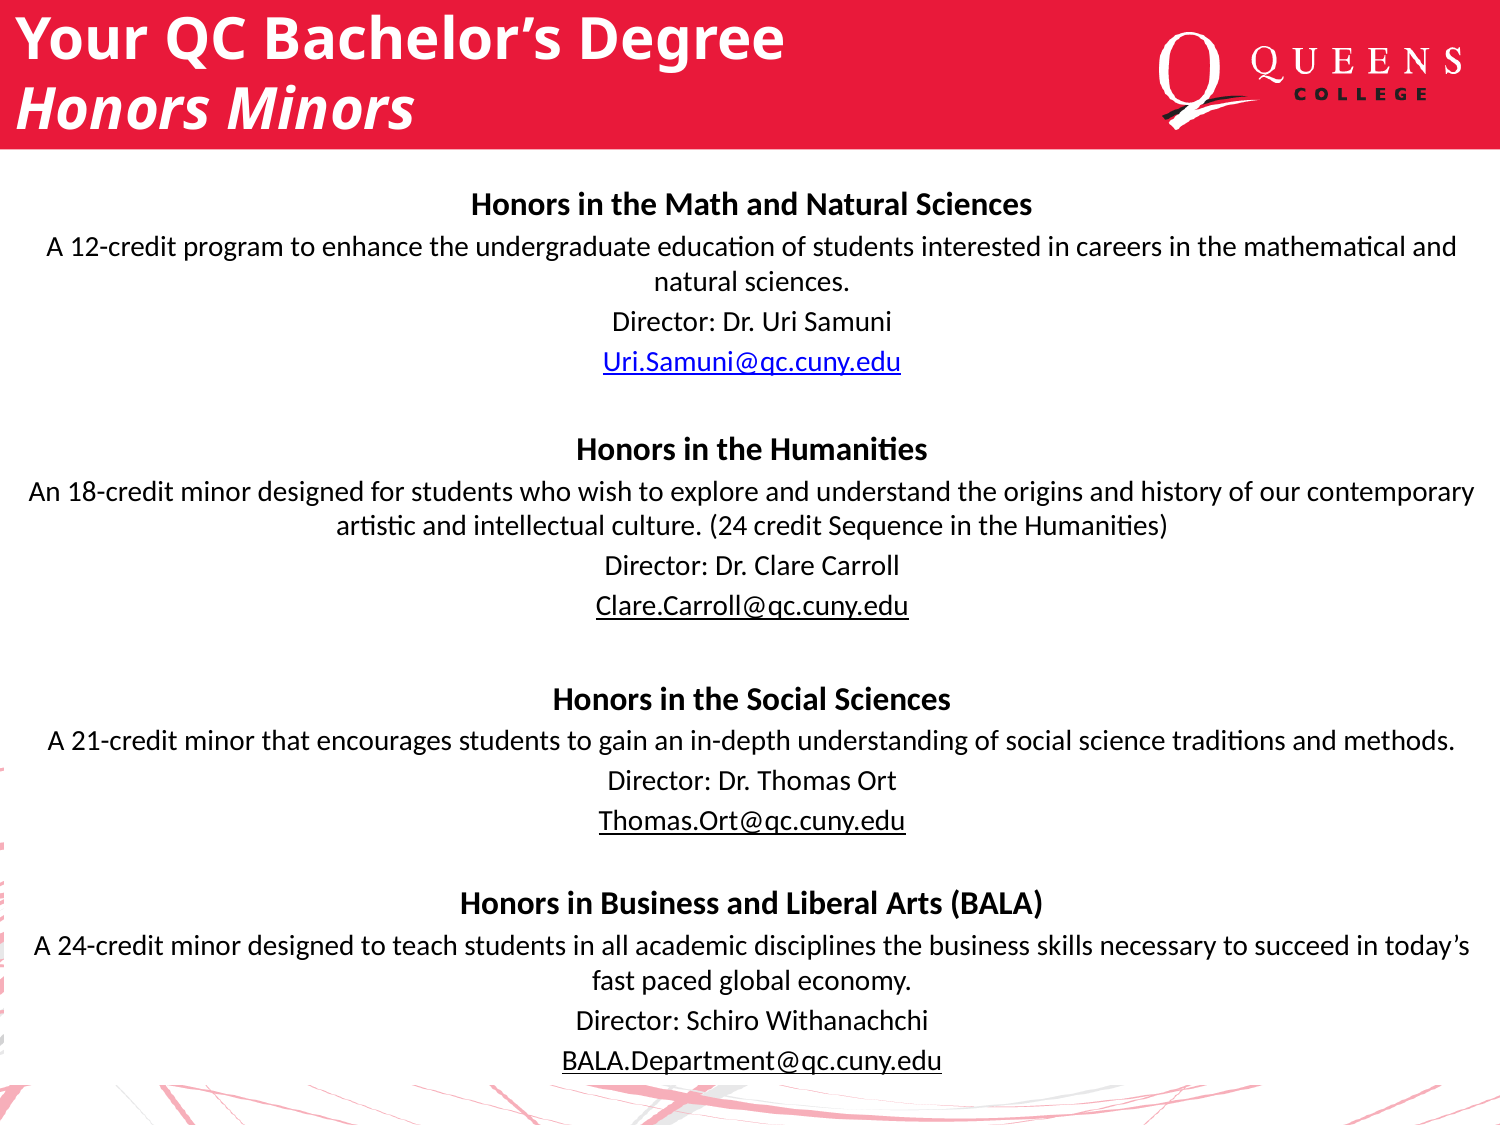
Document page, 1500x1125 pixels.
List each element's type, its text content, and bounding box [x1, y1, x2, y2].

text_box Your QC Bachelor’s Degree Honors Minors [0, 16, 1165, 126]
text_box Honors in the Math and Natural Sciences A 12-credit program to enhance the undergraduate education of students interested in careers in the mathematical and natural sciences. Director: Dr. Uri Samuni Uri.Samuni@qc.cuny.edu Honors in the Humanities An 18-credit minor designed for students who wish to explore and understand the origins and history of our contemporary artistic and intellectual culture. (24 credit Sequence in the Humanities) Director: Dr. Clare Carroll Clare.Carroll@qc.cuny.edu Honors in the Social Sciences A 21-credit minor that encourages students to gain an in-depth understanding of social science traditions and methods. Director: Dr. Thomas Ort Thomas.Ort@qc.cuny.edu​ Honors in Business and Liberal Arts (BALA) A 24-credit minor designed to teach students in all academic disciplines the business skills necessary to succeed in today’s fast paced global economy. Director: Schiro Withanachchi BALA.Department@qc.cuny.edu [4, 174, 1500, 1084]
picture [0, 0, 1500, 1125]
